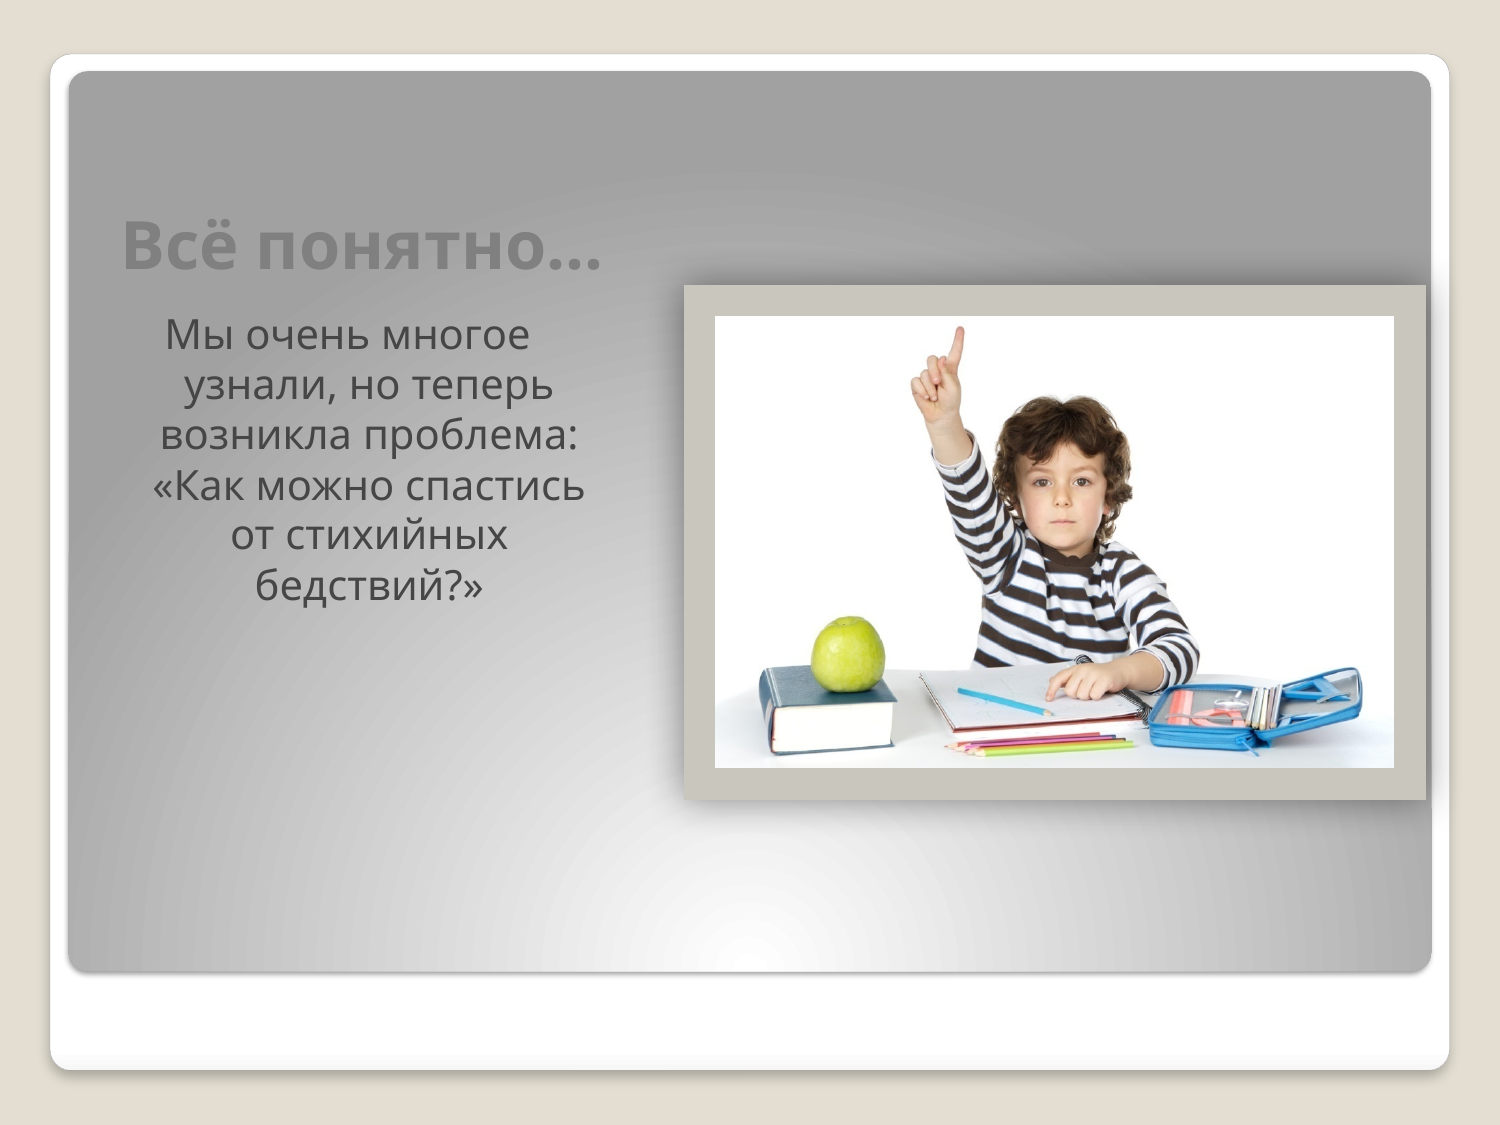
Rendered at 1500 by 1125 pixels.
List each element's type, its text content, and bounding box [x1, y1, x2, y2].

title Всё понятно… [105, 140, 727, 291]
picture [714, 316, 1395, 769]
list Мы очень многое узнали, но теперь возникла проблема: «Как можно спастись от стихийных бедствий?» [70, 292, 610, 951]
